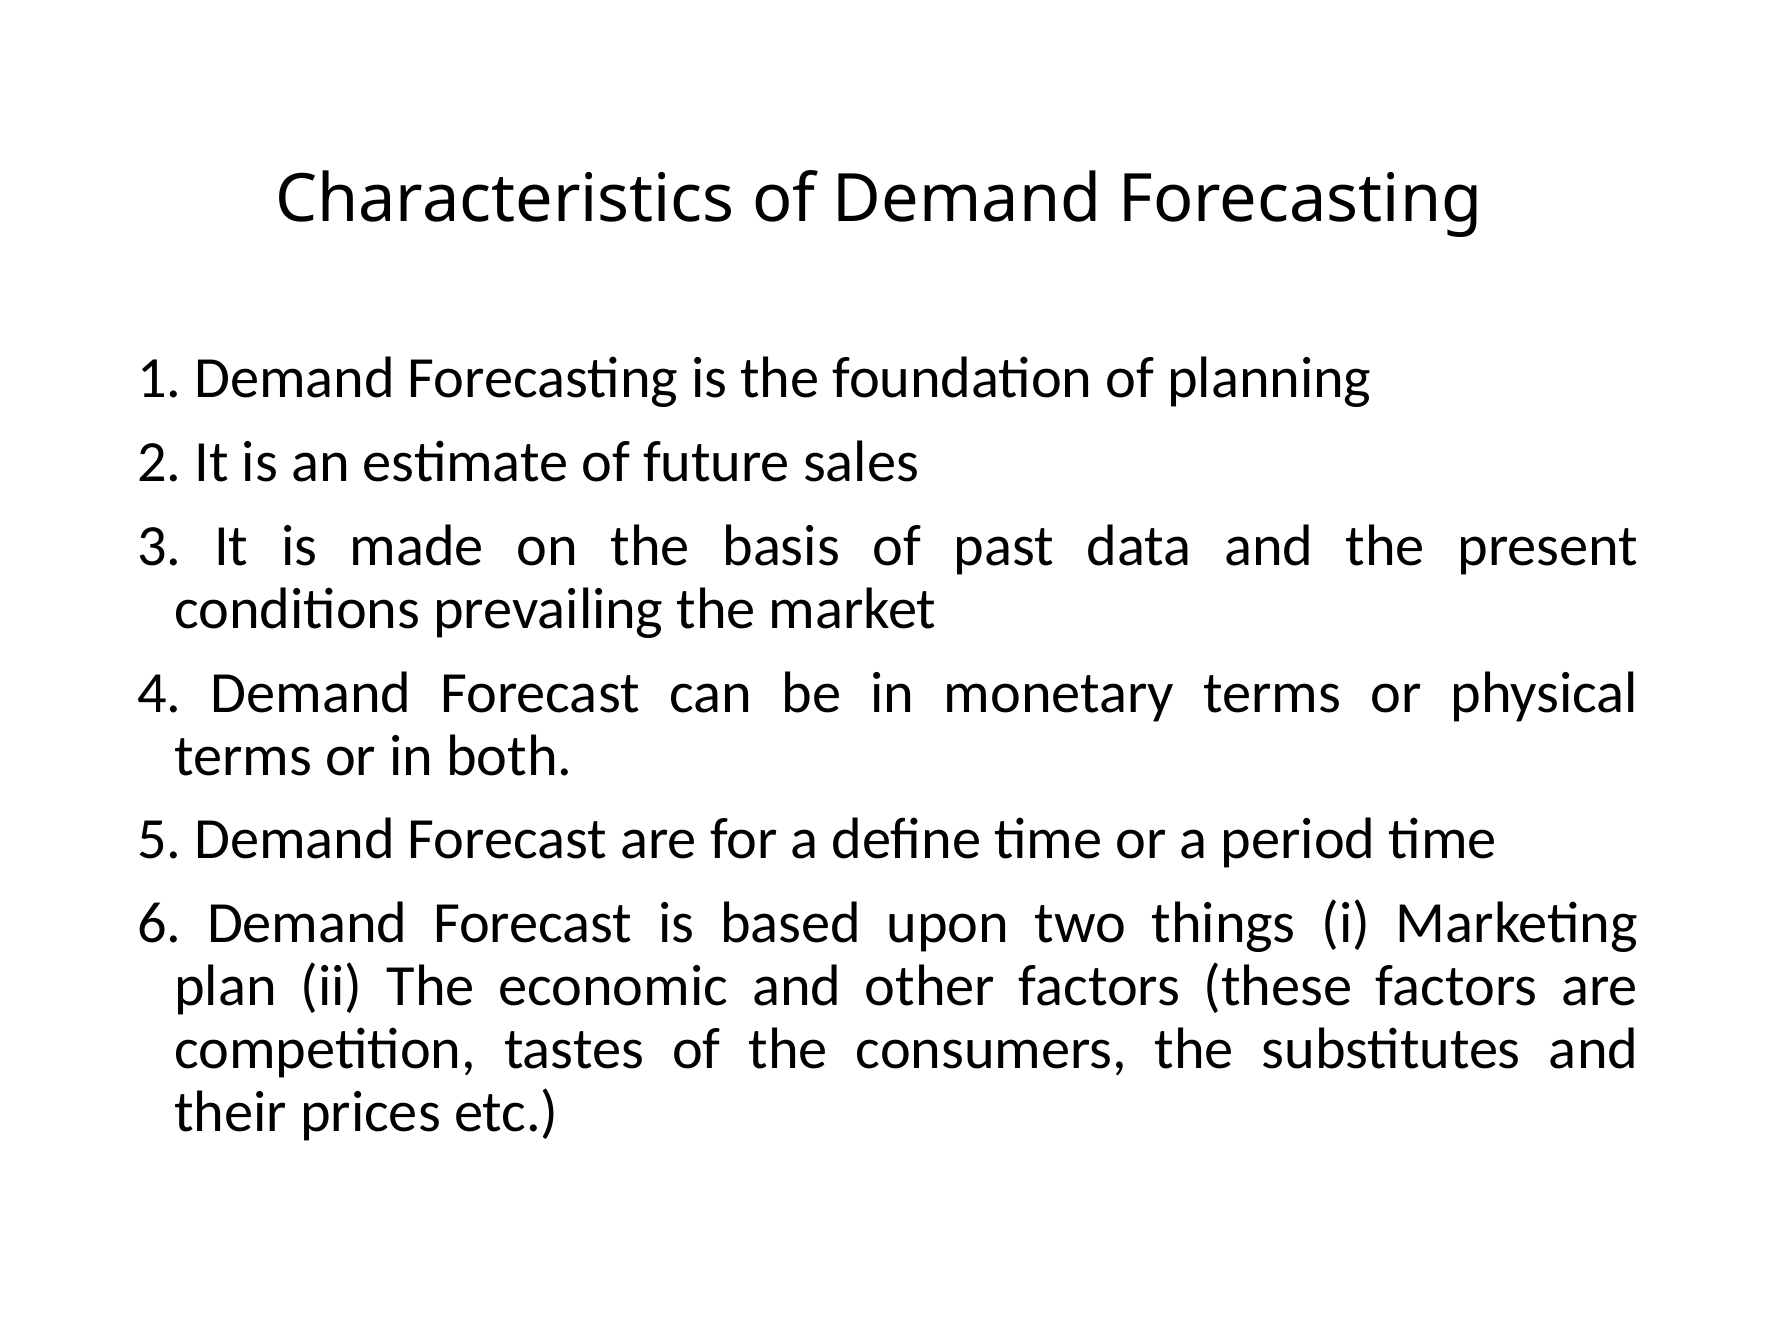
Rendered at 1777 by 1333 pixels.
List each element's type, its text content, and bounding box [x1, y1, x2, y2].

title Characteristics of Demand Forecasting [121, 70, 1655, 329]
list 1. Demand Forecasting is the foundation of planning 2. It is an estimate of future sales 3. It is made on the basis of past data and the present conditions prevailing the market 4. Demand Forecast can be in monetary terms or physical terms or in both. 5. Demand Forecast are for a define time or a period time 6. Demand Forecast is based upon two things (i) Marketing plan (ii) The economic and other factors (these factors are competition, tastes of the consumers, the substitutes and their prices etc.) [121, 339, 1655, 1200]
